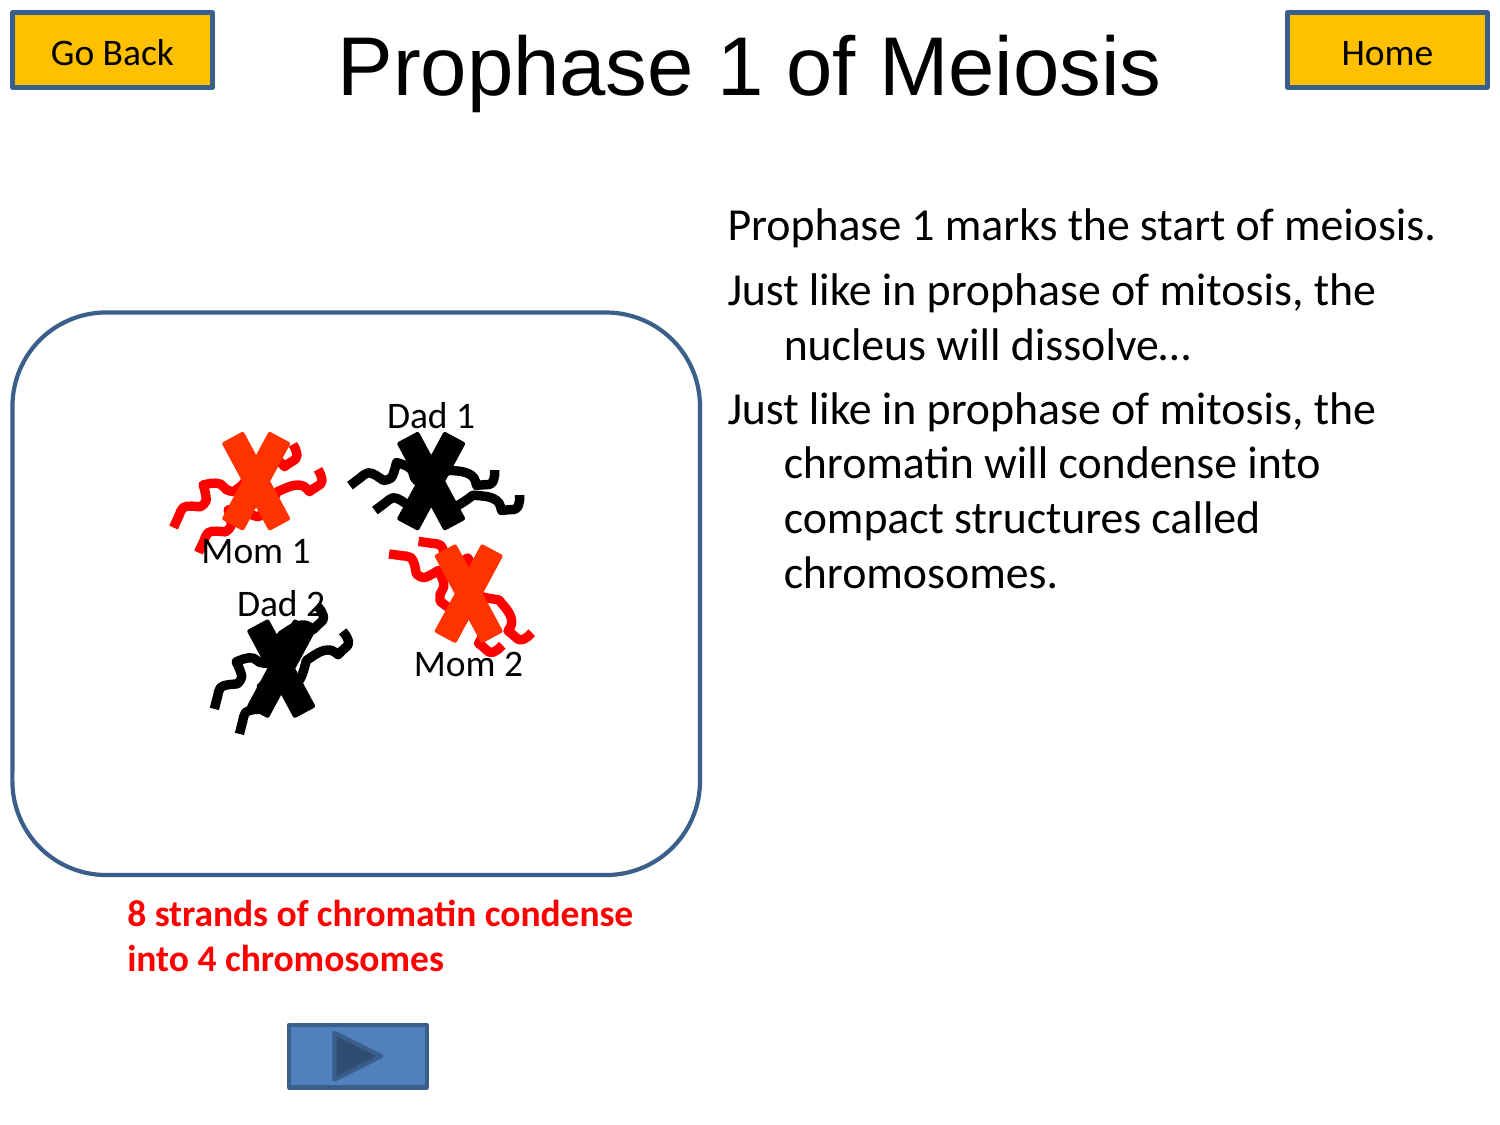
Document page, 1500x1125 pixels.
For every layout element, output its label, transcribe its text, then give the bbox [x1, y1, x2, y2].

text_box [449, 469, 496, 487]
text_box Dad 2 [247, 619, 315, 718]
text_box 8 strands of chromatin condense into 4 chromosomes [112, 881, 700, 987]
text_box [172, 480, 241, 528]
text_box [457, 494, 521, 512]
text_box [213, 657, 264, 710]
text_box Mom 1 [222, 432, 290, 531]
title Prophase 1 of Meiosis [212, 0, 1288, 164]
text_box [287, 1023, 429, 1090]
text_box [484, 594, 533, 641]
list Prophase 1 marks the start of meiosis. Just like in prophase of mitosis, the nucleus will dissolve… Just like in prophase of mitosis, the chromatin will condense into compact structures called chromosomes. [712, 187, 1500, 1125]
text_box Mom 2 [434, 544, 503, 643]
text_box [197, 525, 235, 553]
text_box [388, 553, 449, 607]
text_box [238, 709, 259, 735]
text_box Dad 1 [397, 432, 465, 531]
text_box [276, 469, 323, 497]
text_box [280, 443, 298, 468]
text_box Home [1285, 10, 1490, 90]
text_box [252, 511, 260, 518]
text_box [477, 638, 503, 654]
text_box [418, 540, 444, 555]
text_box [465, 557, 471, 566]
text_box [374, 496, 405, 512]
text_box [301, 605, 325, 629]
text_box [349, 461, 416, 487]
text_box [299, 630, 350, 679]
text_box [10, 310, 703, 878]
text_box [279, 630, 287, 641]
text_box Go Back [10, 10, 215, 90]
